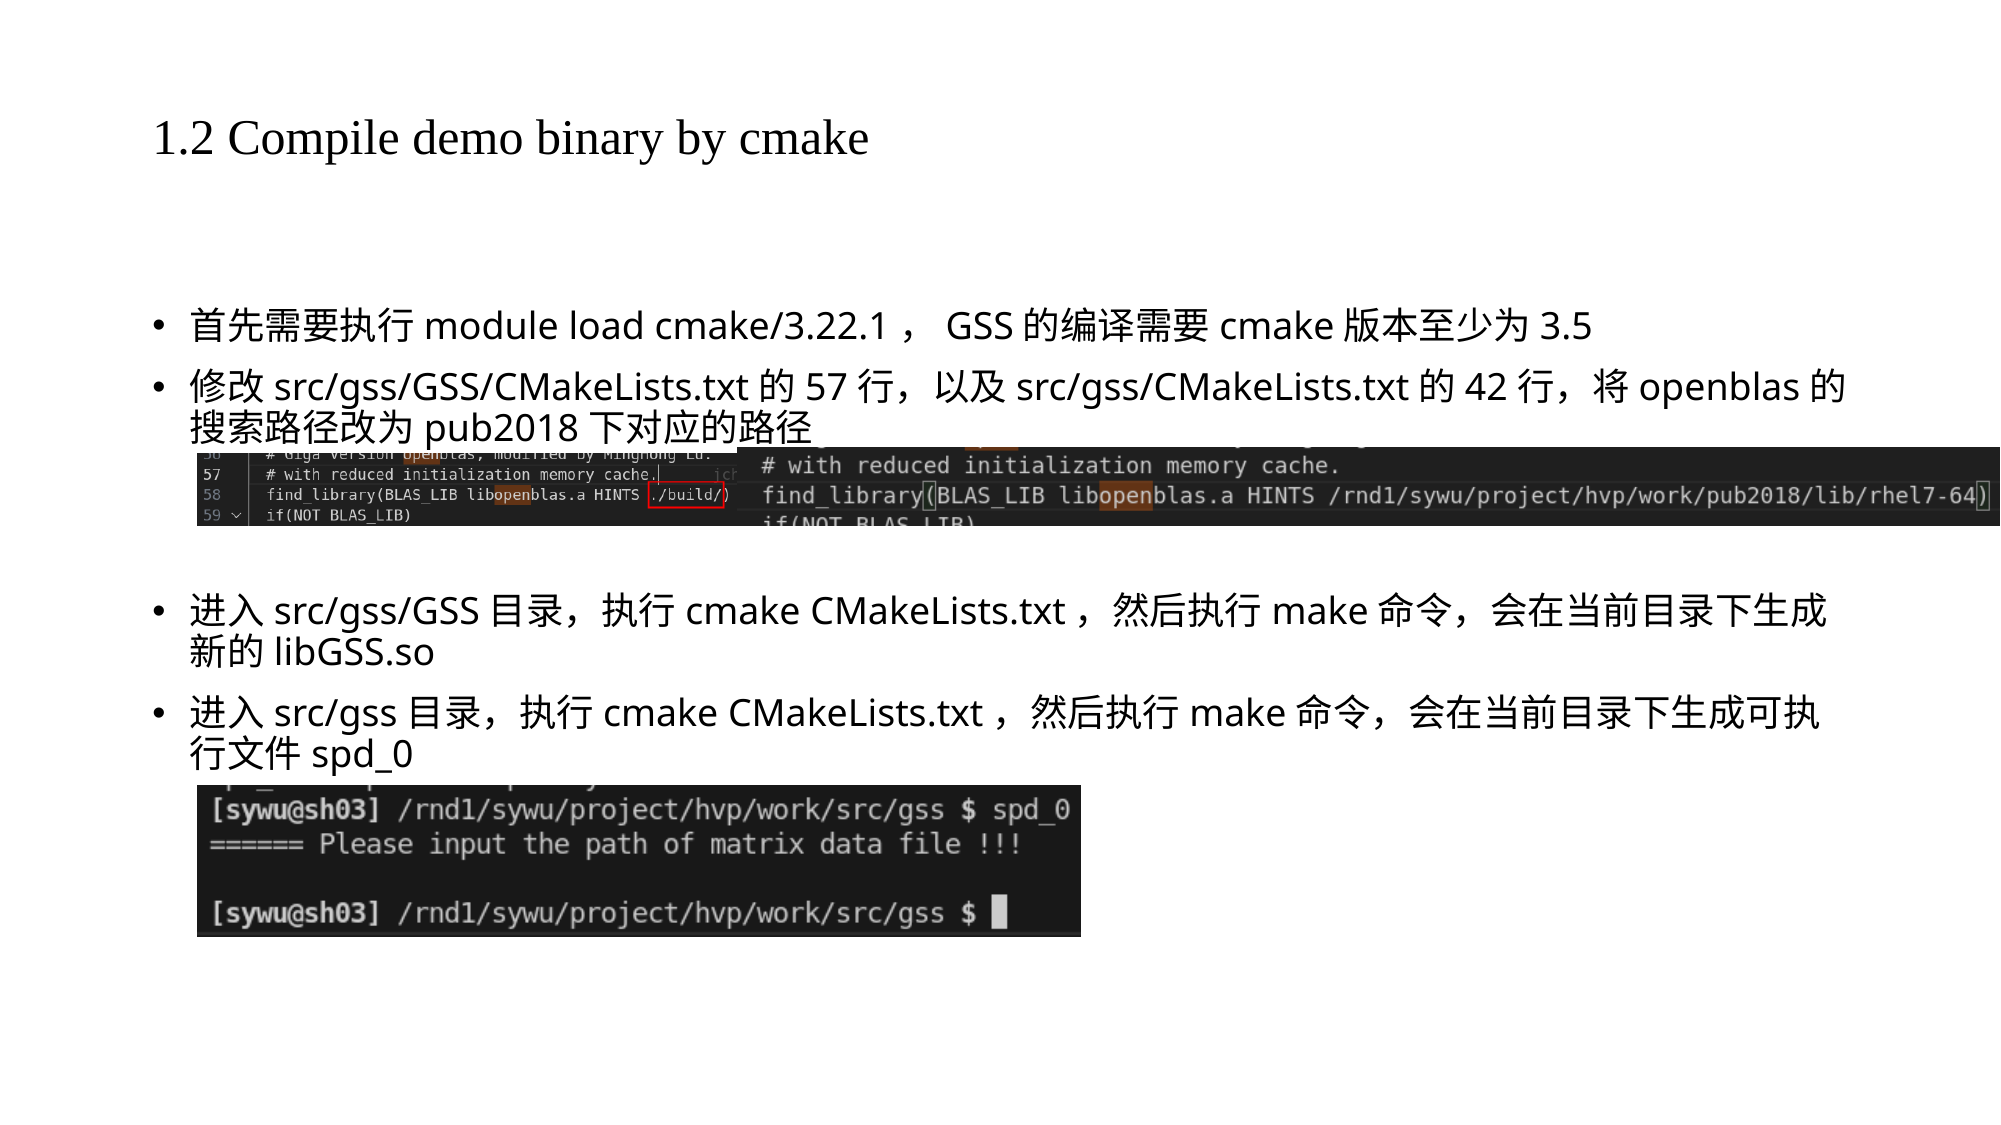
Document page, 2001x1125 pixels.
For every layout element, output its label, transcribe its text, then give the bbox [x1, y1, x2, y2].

list 首先需要执行module load cmake/3.22.1，GSS的编译需要cmake版本至少为3.5 修改src/gss/GSS/CMakeLists.txt的57行，以及src/gss/CMakeLists.txt的42行，将openblas的搜索路径改为pub2018下对应的路径 进入src/gss/GSS目录，执行cmake CMakeLists.txt，然后执行make命令，会在当前目录下生成新的libGSS.so 进入src/gss目录，执行cmake CMakeLists.txt，然后执行make命令，会在当前目录下生成可执行文件spd_0 [137, 299, 1863, 1014]
title 1.2 Compile demo binary by cmake [137, 59, 1863, 278]
picture [197, 447, 2000, 526]
picture [197, 785, 1081, 937]
